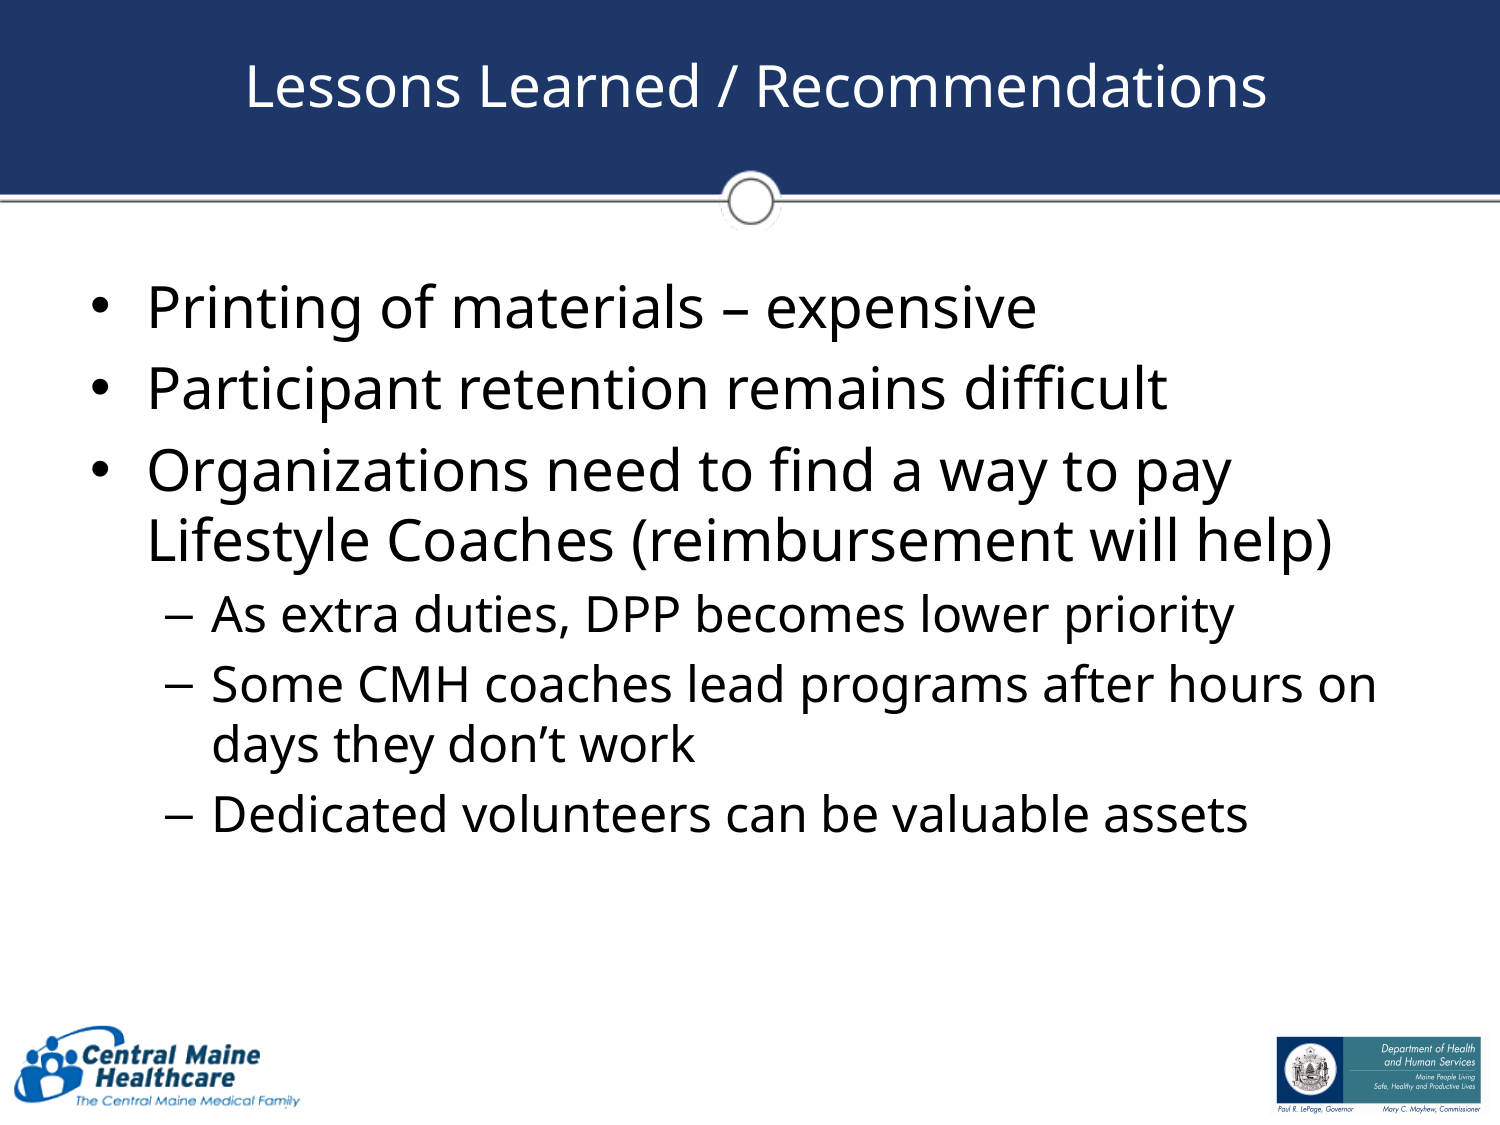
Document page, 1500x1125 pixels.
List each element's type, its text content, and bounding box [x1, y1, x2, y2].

list Printing of materials – expensive Participant retention remains difficult Organizations need to find a way to pay Lifestyle Coaches (reimbursement will help) As extra duties, DPP becomes lower priority Some CMH coaches lead programs after hours on days they don’t work Dedicated volunteers can be valuable assets [75, 262, 1425, 1005]
picture [0, 0, 1500, 230]
picture [13, 1021, 303, 1115]
picture [1269, 1029, 1490, 1116]
